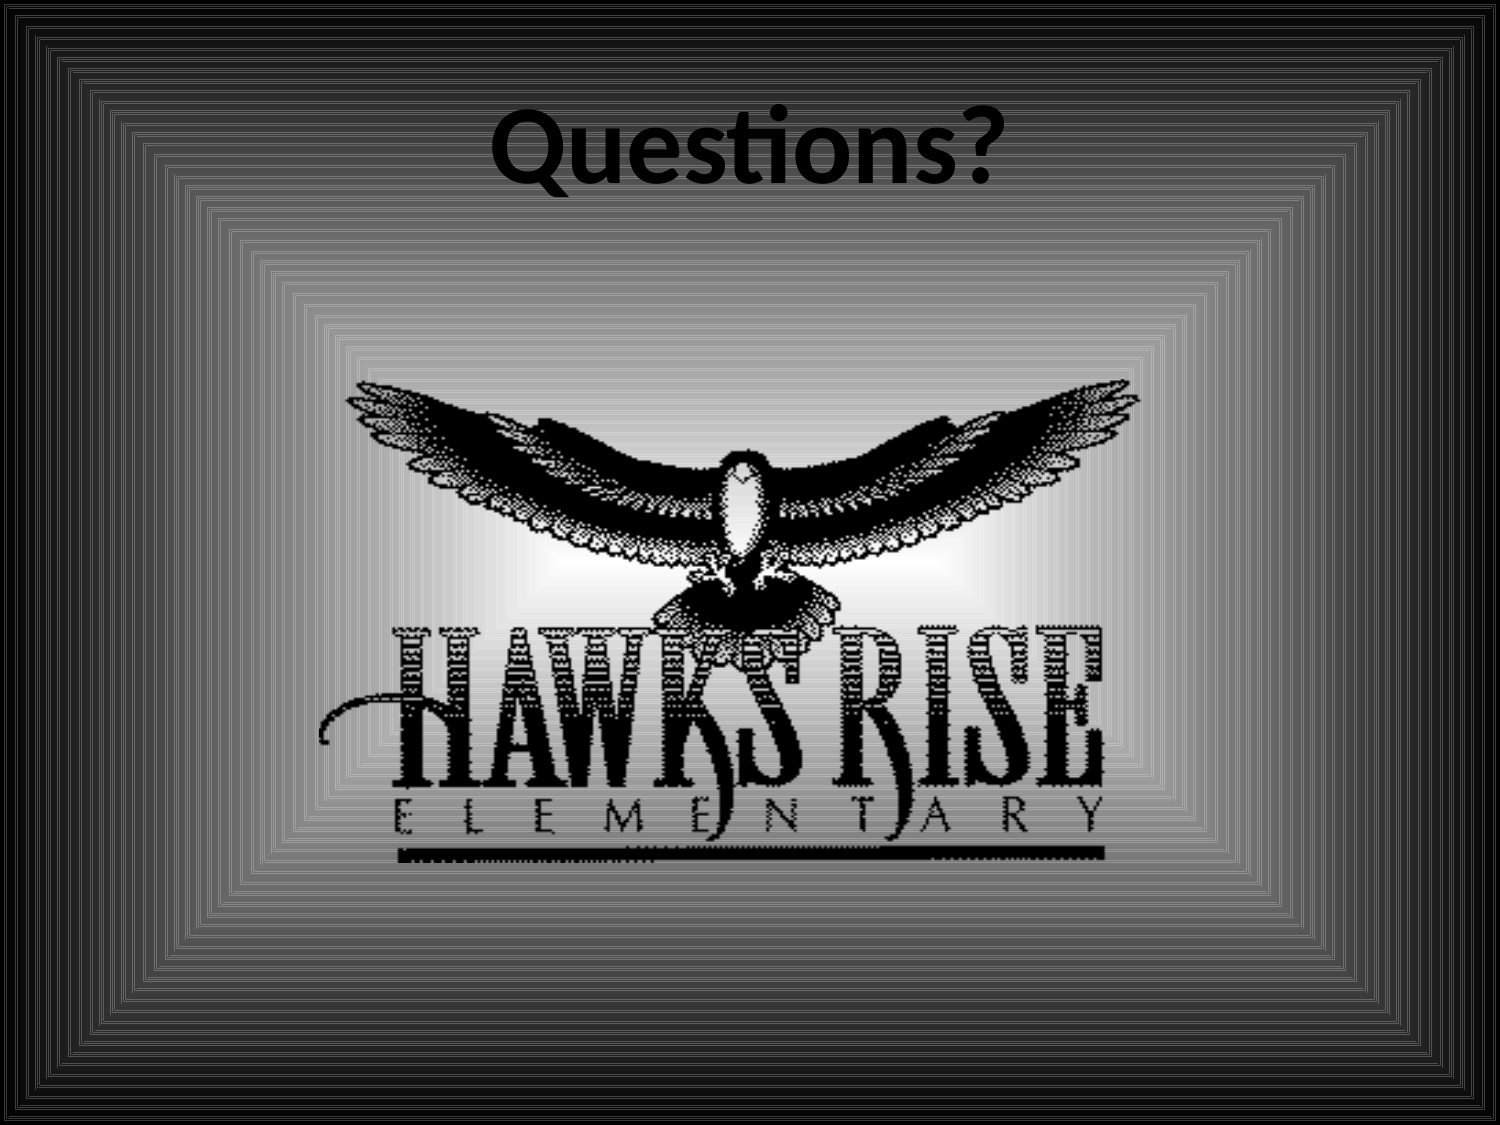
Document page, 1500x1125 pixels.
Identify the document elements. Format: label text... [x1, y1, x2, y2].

picture [319, 378, 1144, 864]
title Questions? [75, 45, 1425, 233]
